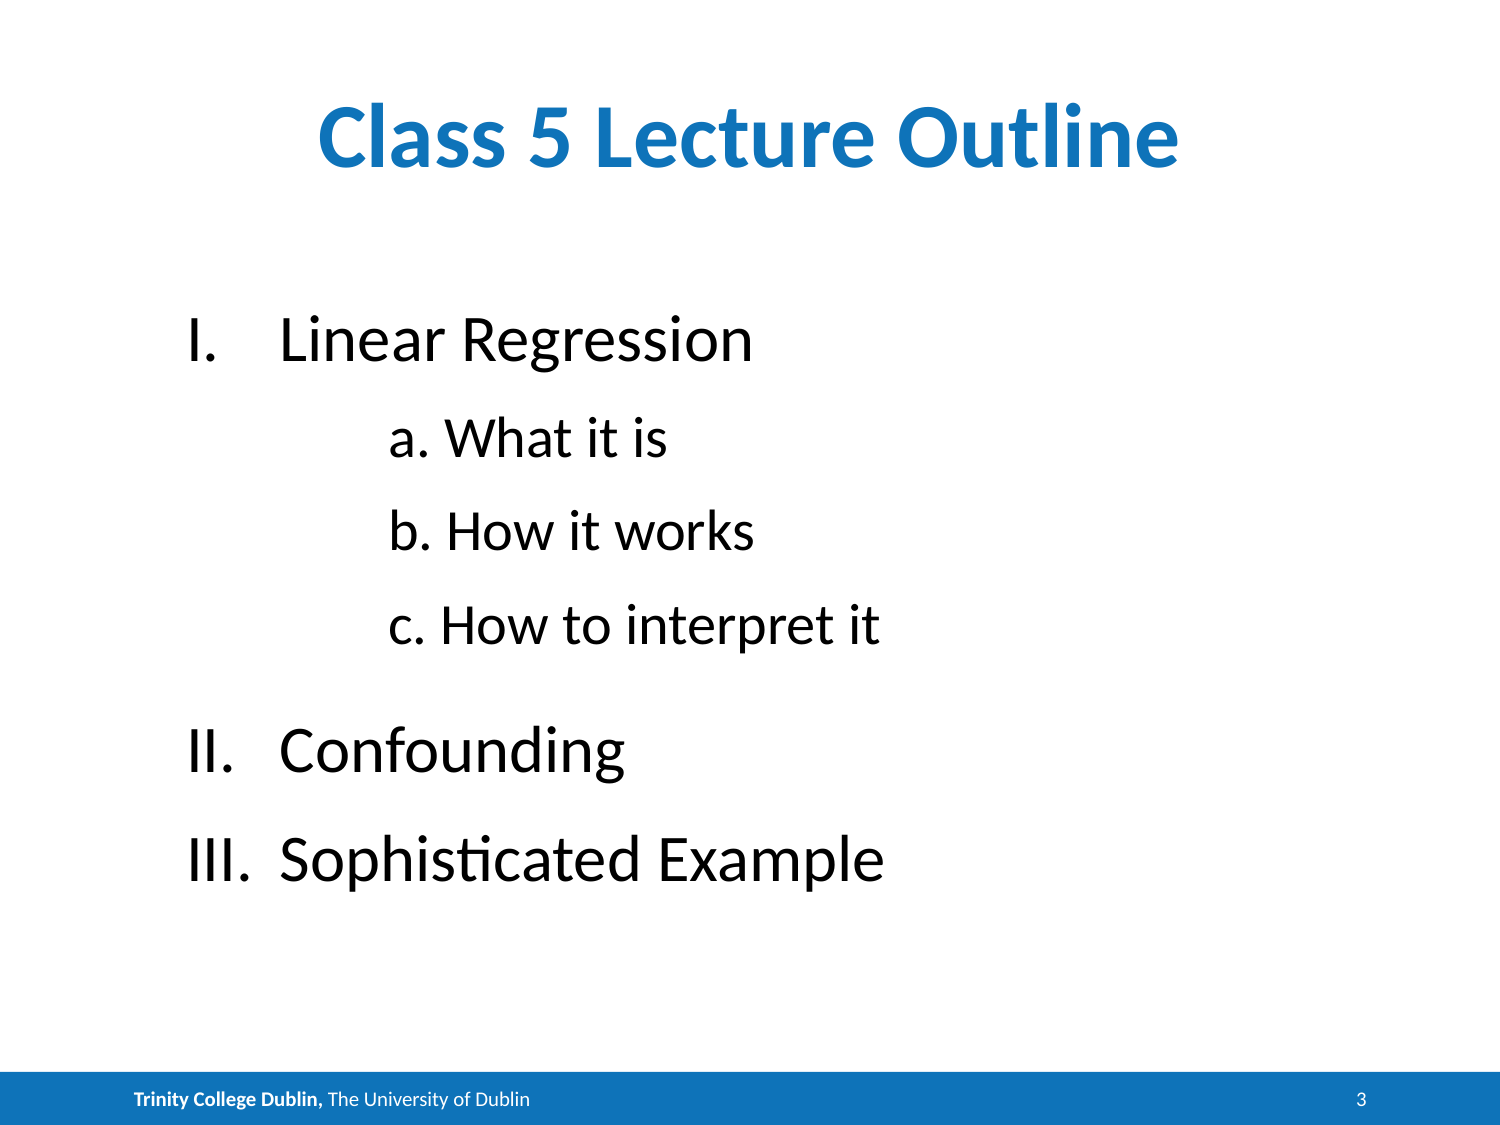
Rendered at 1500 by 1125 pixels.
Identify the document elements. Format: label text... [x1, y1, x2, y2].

title Class 5 Lecture Outline [134, 93, 1366, 186]
list Linear Regression a. What it is b. How it works c. How to interpret it Confounding Sophisticated Example [186, 295, 1500, 1125]
